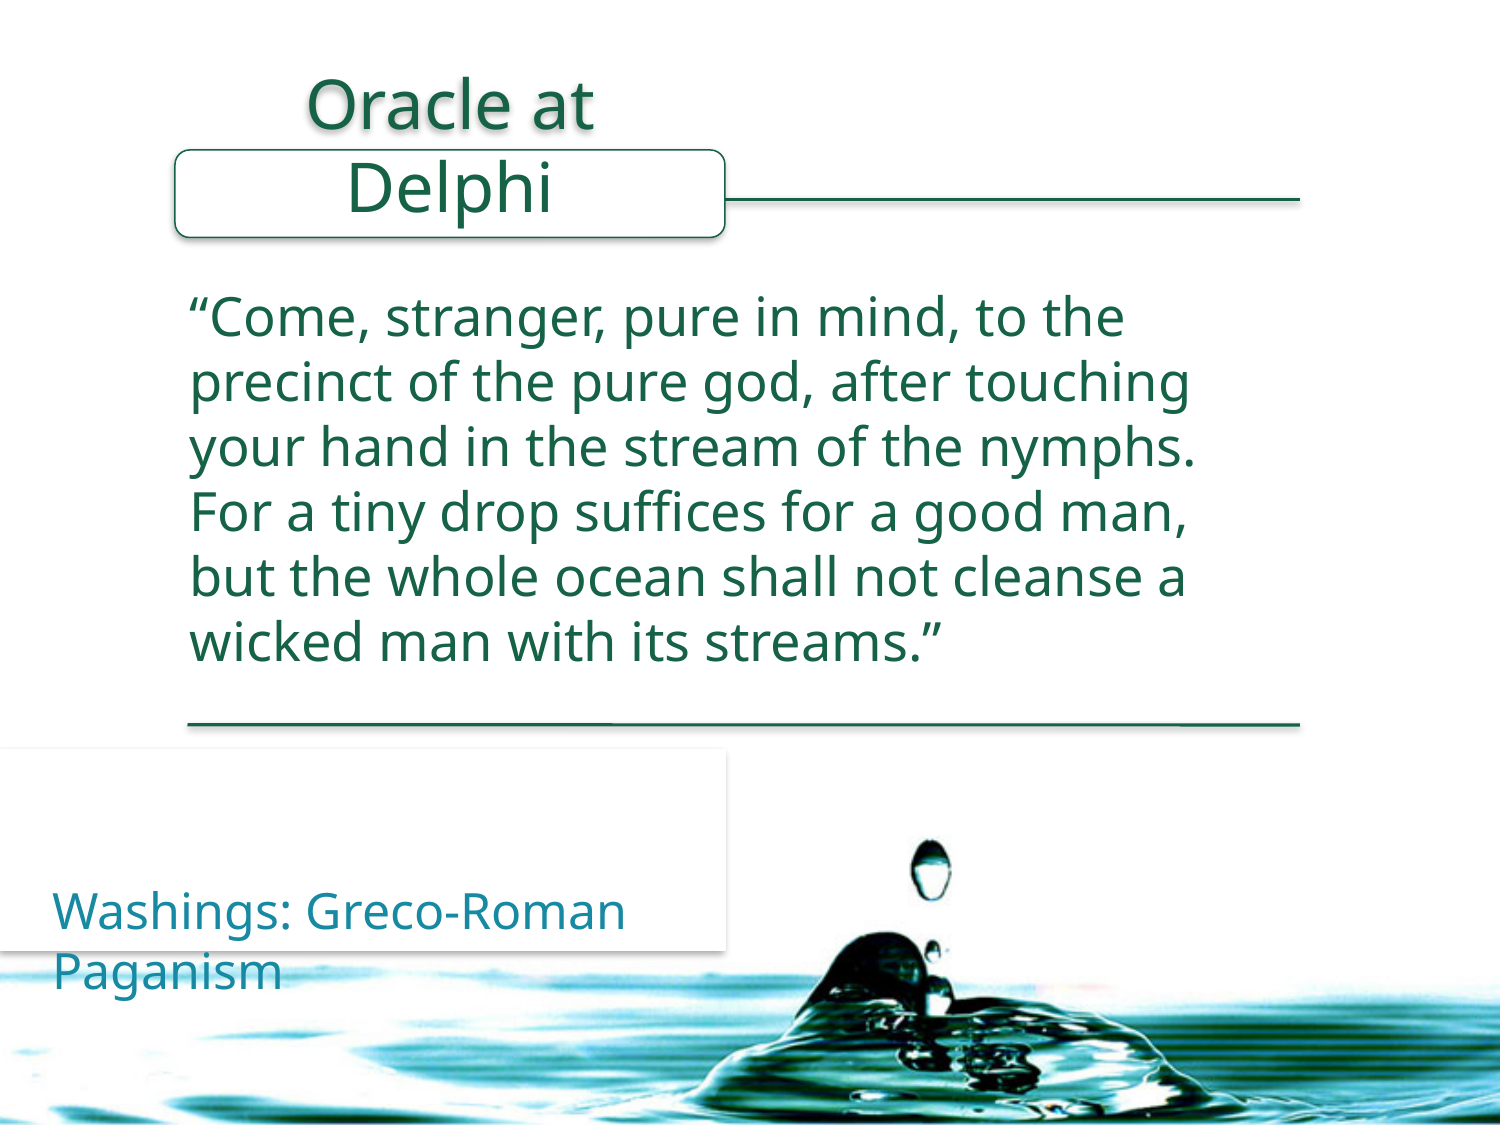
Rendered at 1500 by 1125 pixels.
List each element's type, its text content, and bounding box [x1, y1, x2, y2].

text_box “Come, stranger, pure in mind, to the precinct of the pure god, after touching your hand in the stream of the nymphs. For a tiny drop suffices for a good man, but the whole ocean shall not cleanse a wicked man with its streams.” [174, 274, 1300, 680]
text_box Oracle at Delphi [174, 149, 726, 239]
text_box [0, 749, 1500, 1125]
